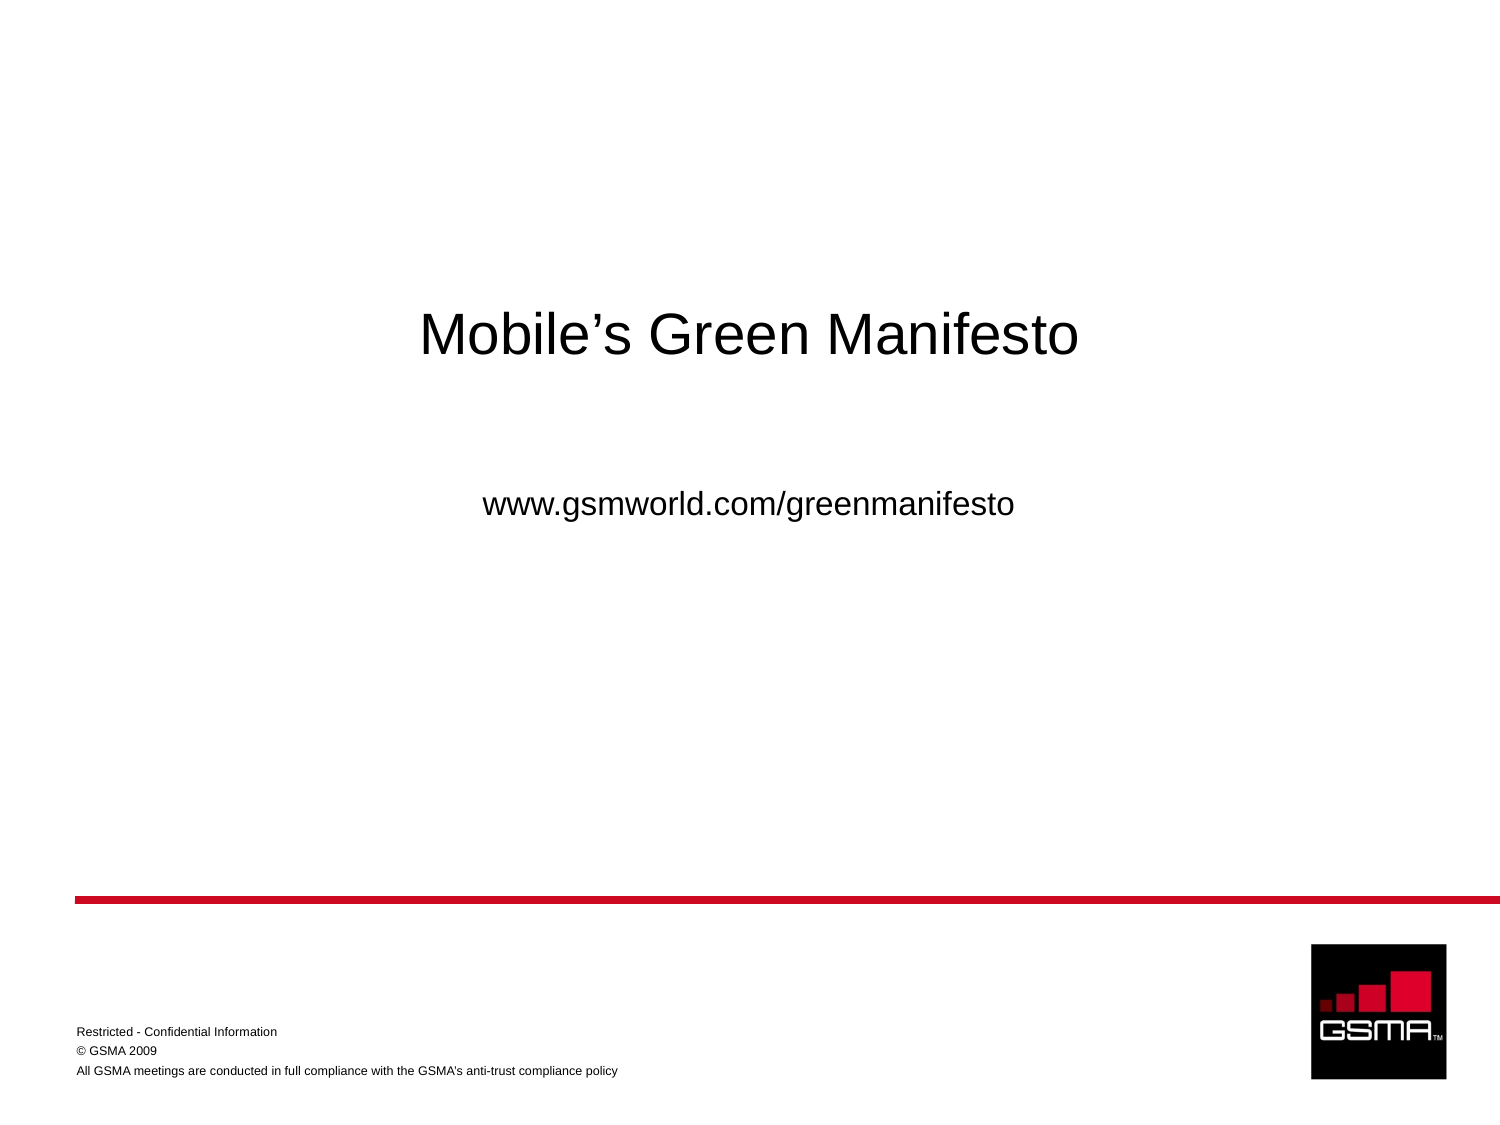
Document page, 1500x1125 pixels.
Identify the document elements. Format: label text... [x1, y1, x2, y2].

picture [1309, 942, 1448, 1081]
subtitle www.gsmworld.com/greenmanifesto [255, 474, 1244, 606]
title Mobile’s Green Manifesto [112, 237, 1388, 426]
